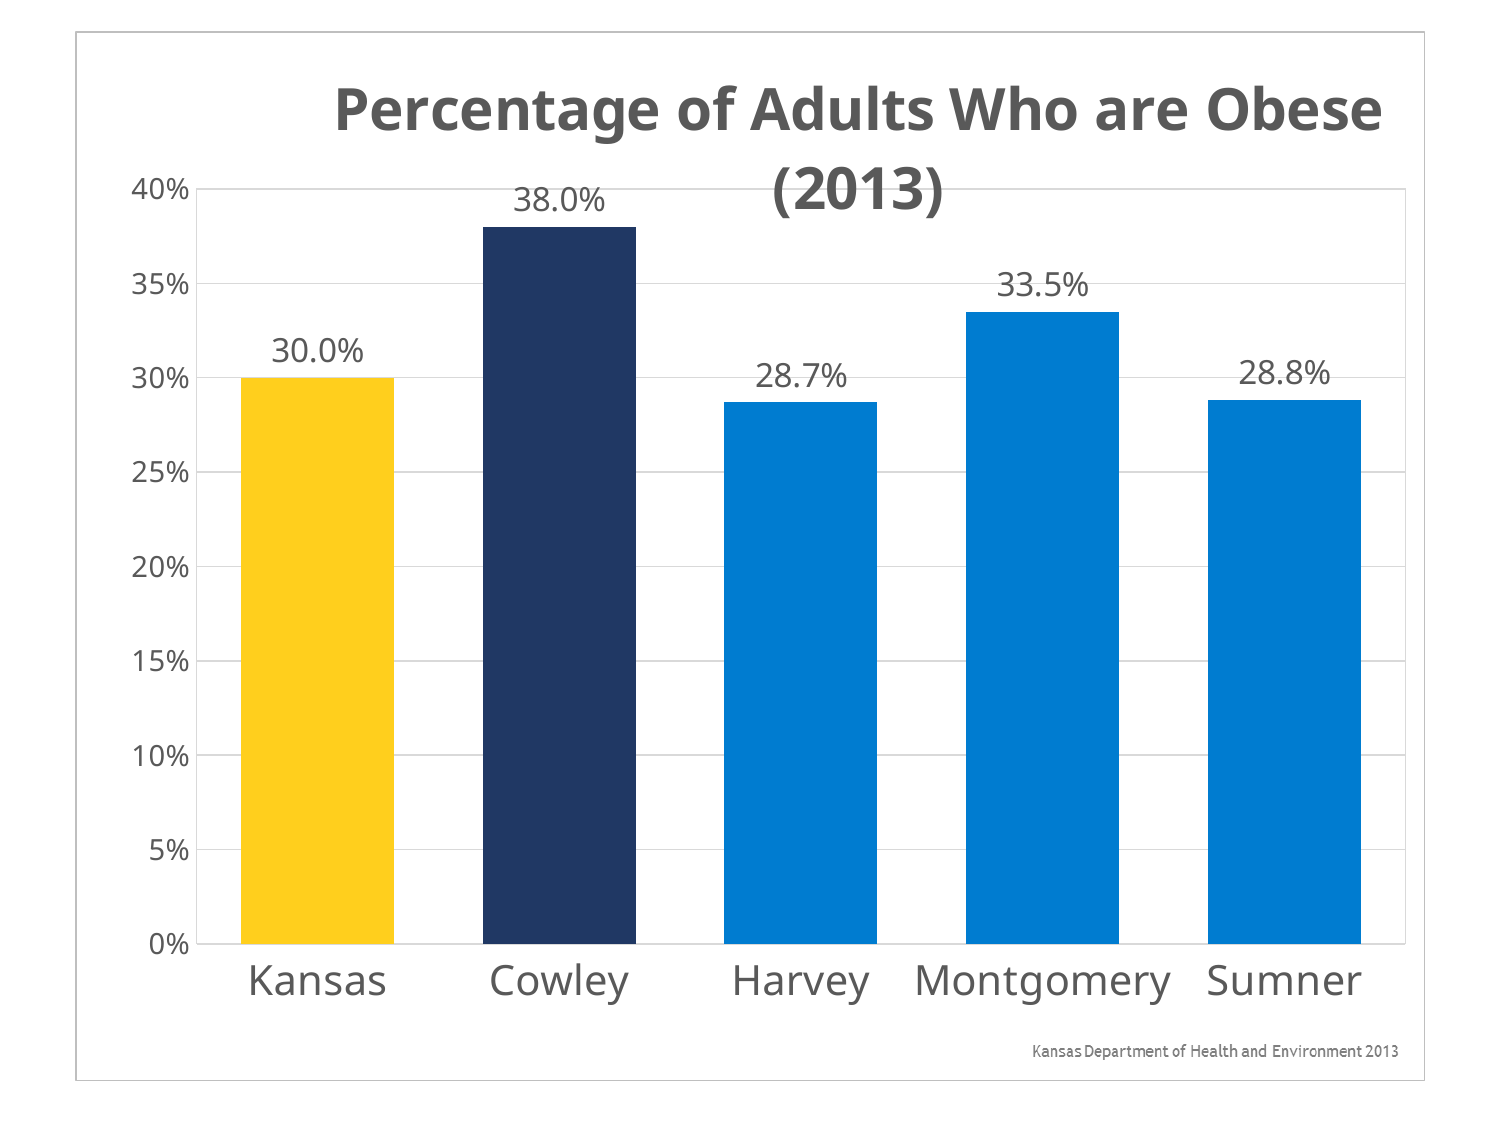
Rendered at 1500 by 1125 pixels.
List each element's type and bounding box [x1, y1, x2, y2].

chart [75, 31, 1426, 1082]
